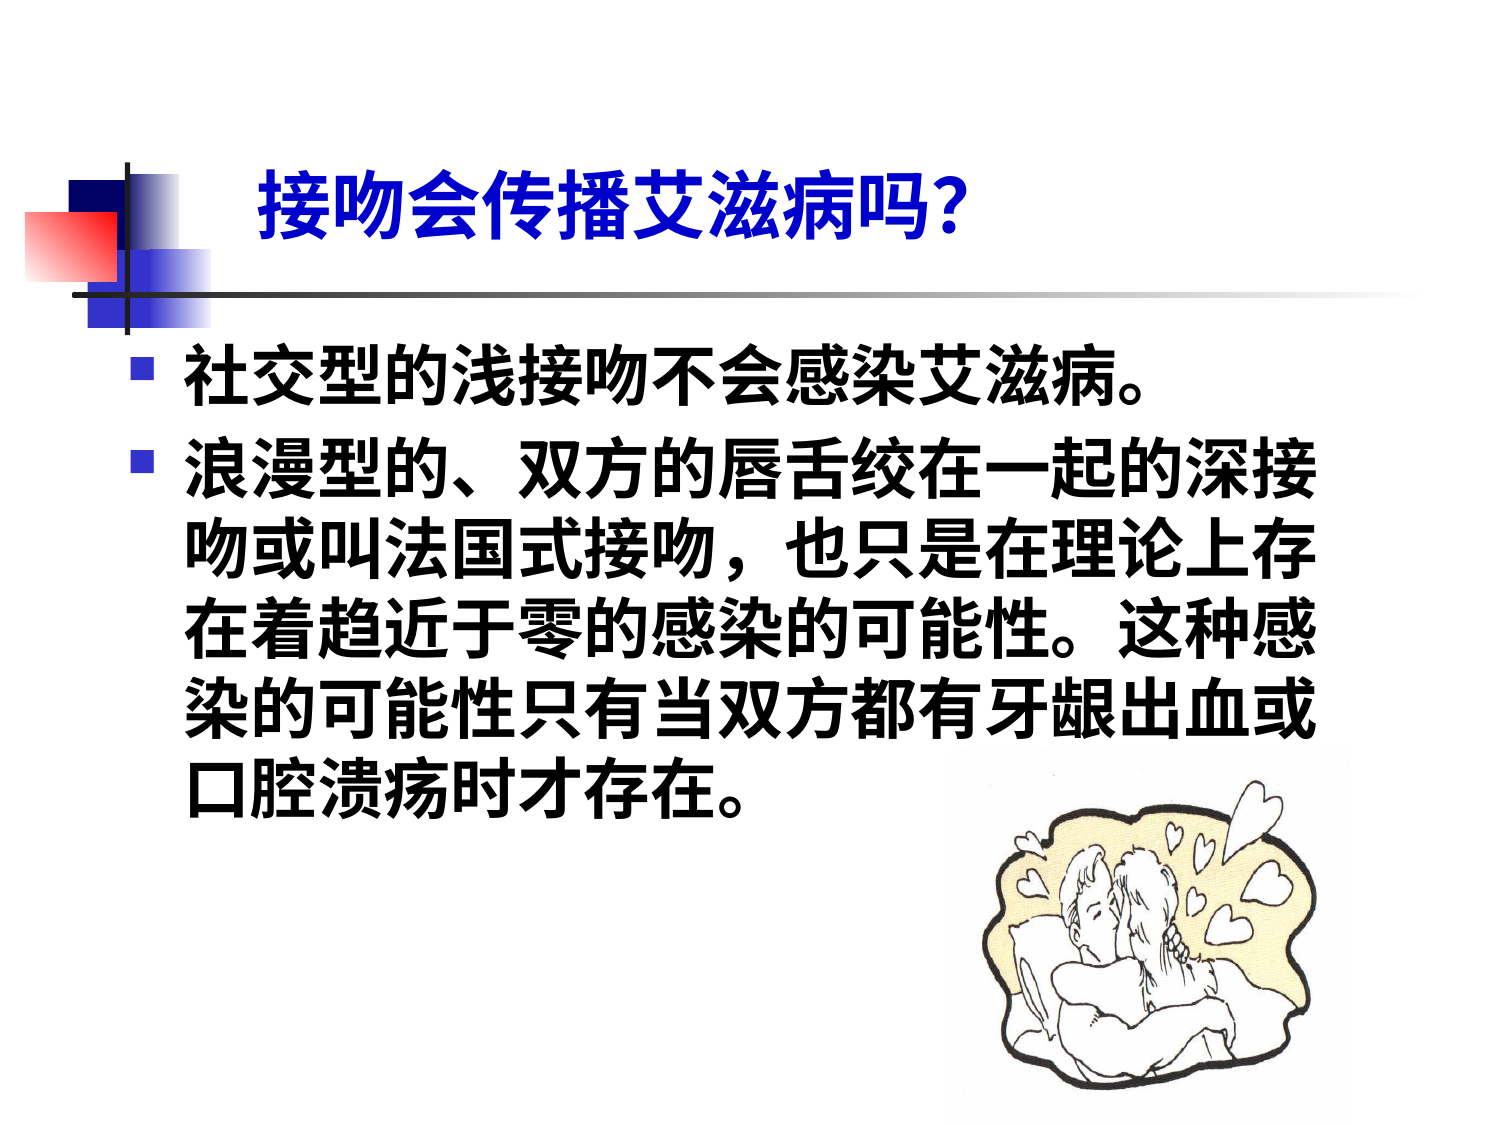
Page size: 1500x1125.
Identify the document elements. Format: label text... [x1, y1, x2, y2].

picture [949, 749, 1350, 1125]
list 社交型的浅接吻不会感染艾滋病。 浪漫型的、双方的唇舌绞在一起的深接吻或叫法国式接吻，也只是在理论上存在着趋近于零的感染的可能性。这种感染的可能性只有当双方都有牙龈出血或口腔溃疡时才存在。 [112, 326, 1388, 1088]
title 接吻会传播艾滋病吗？ [241, 89, 1229, 256]
